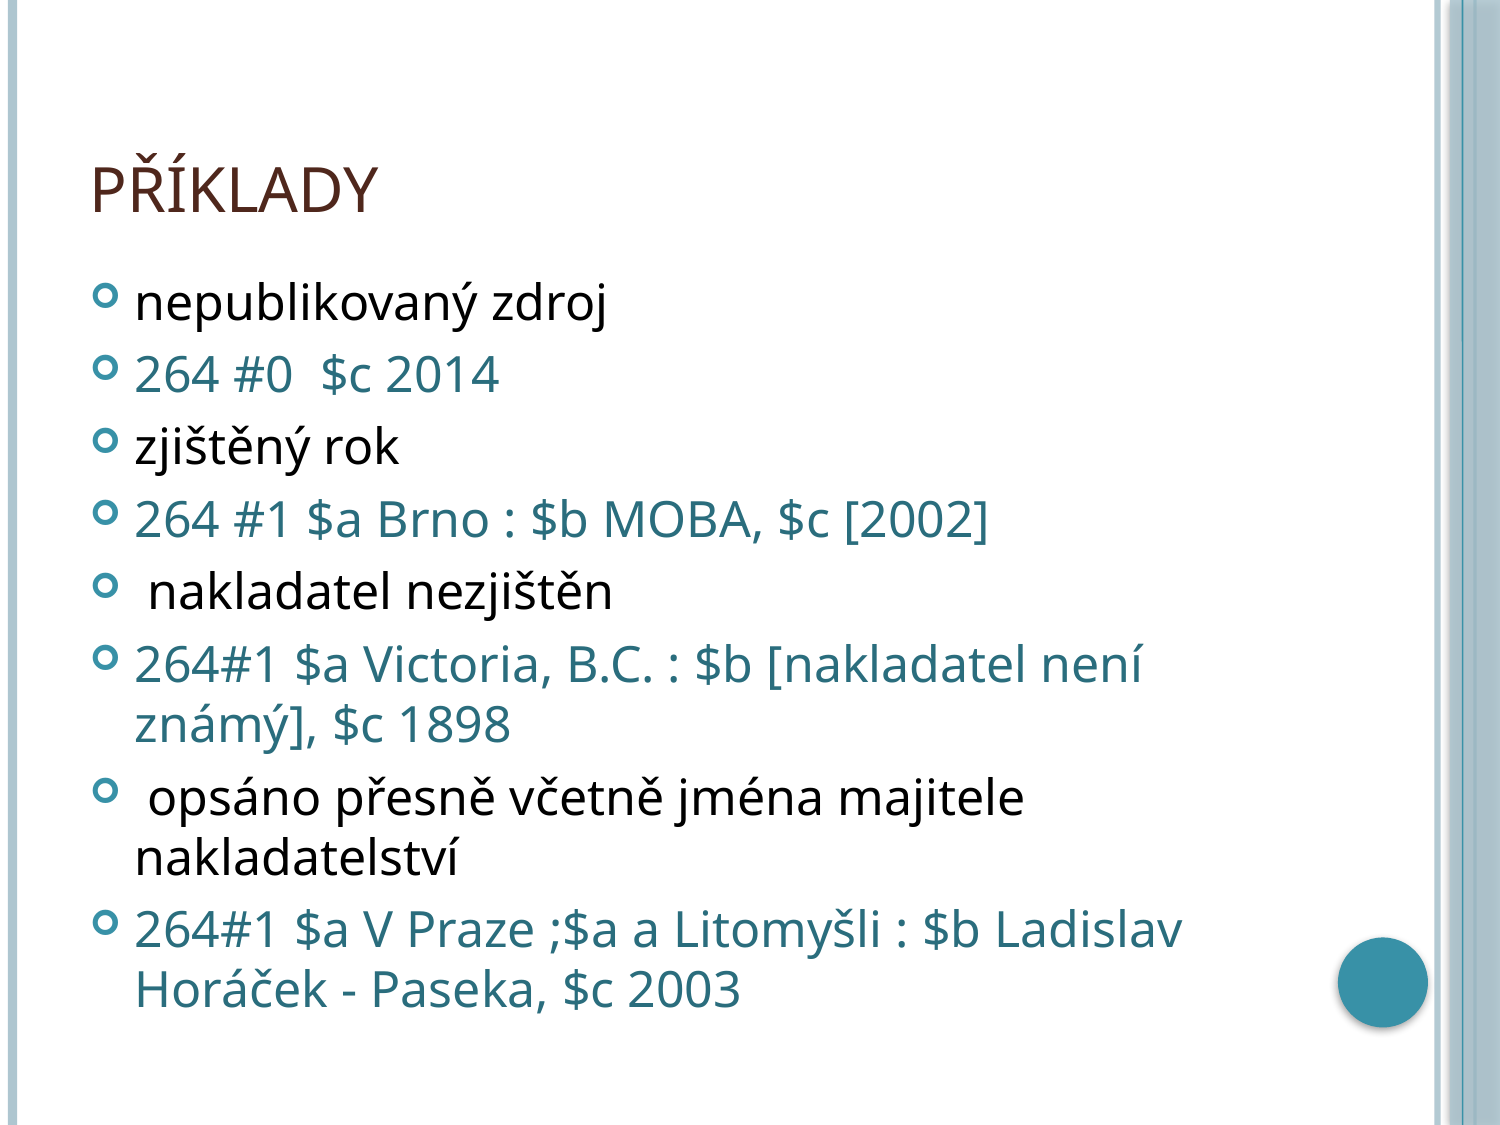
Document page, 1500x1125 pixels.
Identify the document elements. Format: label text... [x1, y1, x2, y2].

list nepublikovaný zdroj 264 #0 $c 2014 zjištěný rok 264 #1 $a Brno : $b MOBA, $c [2002] nakladatel nezjištěn 264#1 $a Victoria, B.C. : $b [nakladatel není známý], $c 1898 opsáno přesně včetně jména majitele nakladatelství 264#1 $a V Praze ;$a a Litomyšli : $b Ladislav Horáček - Paseka, $c 2003 [75, 262, 1300, 1062]
title Příklady [75, 45, 1300, 233]
